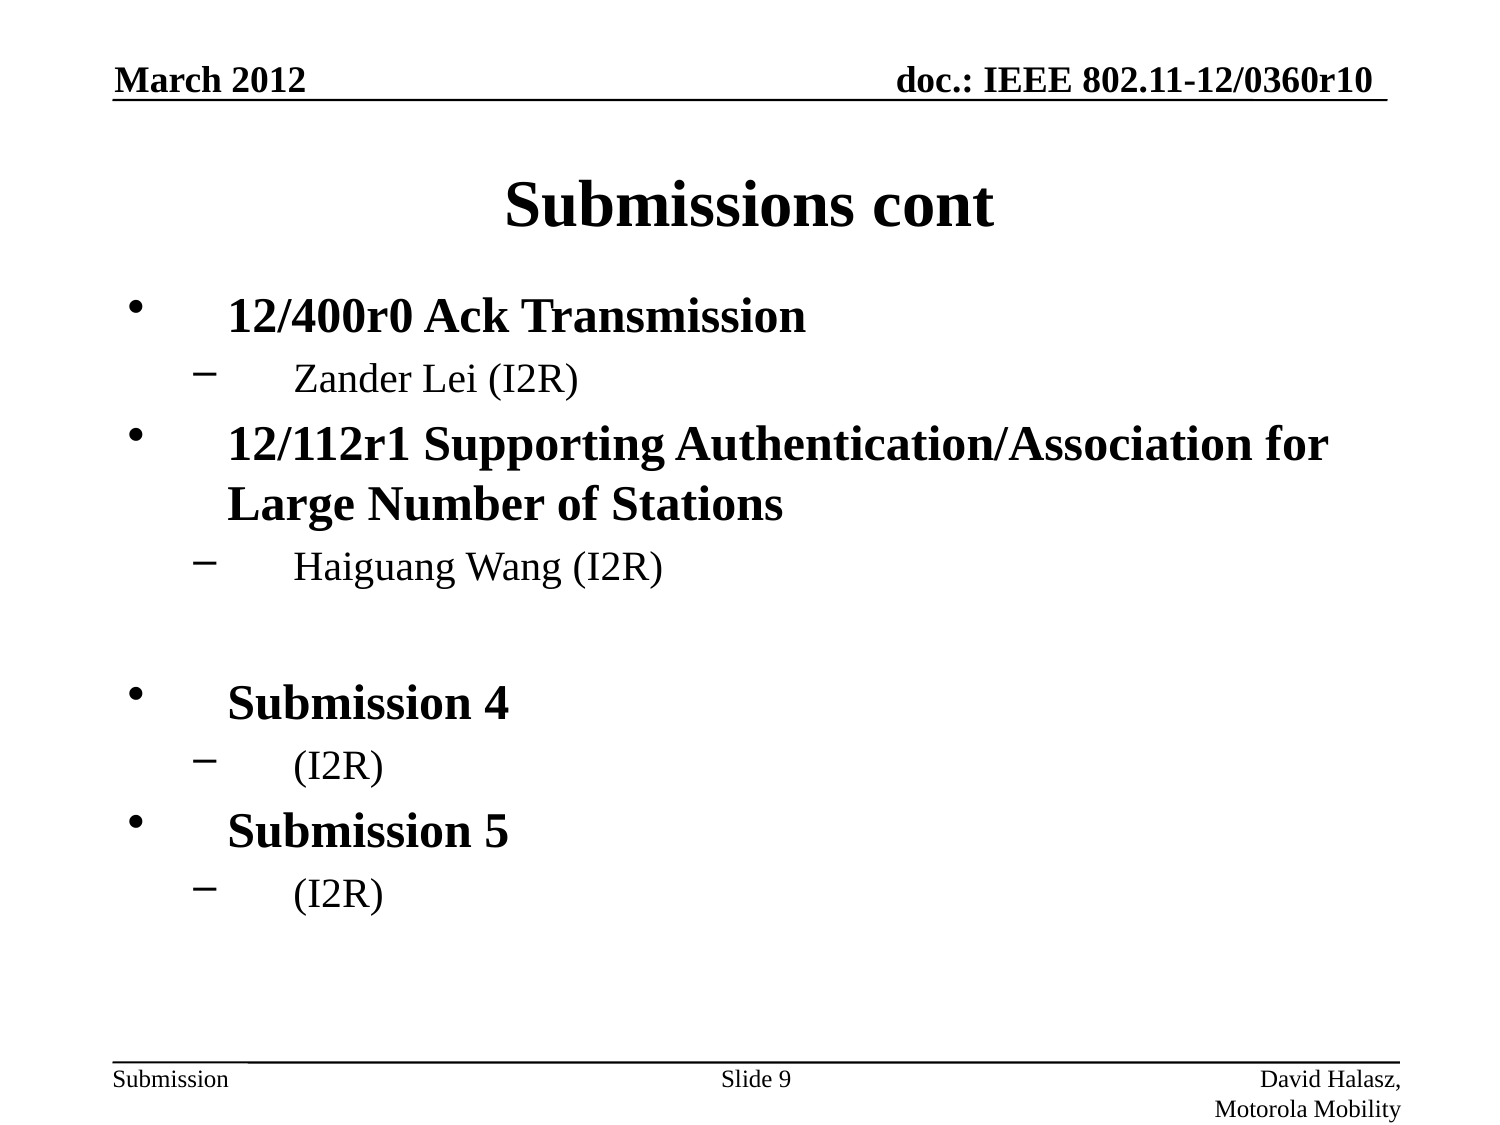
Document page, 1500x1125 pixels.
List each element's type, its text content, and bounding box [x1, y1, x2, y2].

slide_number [114, 54, 333, 101]
footer David Halasz, Motorola Mobility [1185, 1061, 1402, 1093]
slide_number Slide 9 [712, 1061, 800, 1093]
list 12/400r0 Ack Transmission Zander Lei (I2R) 12/112r1 Supporting Authentication/Association for Large Number of Stations Haiguang Wang (I2R) Submission 4 (I2R) Submission 5 (I2R) [112, 274, 1388, 1038]
title Submissions cont [112, 112, 1388, 274]
